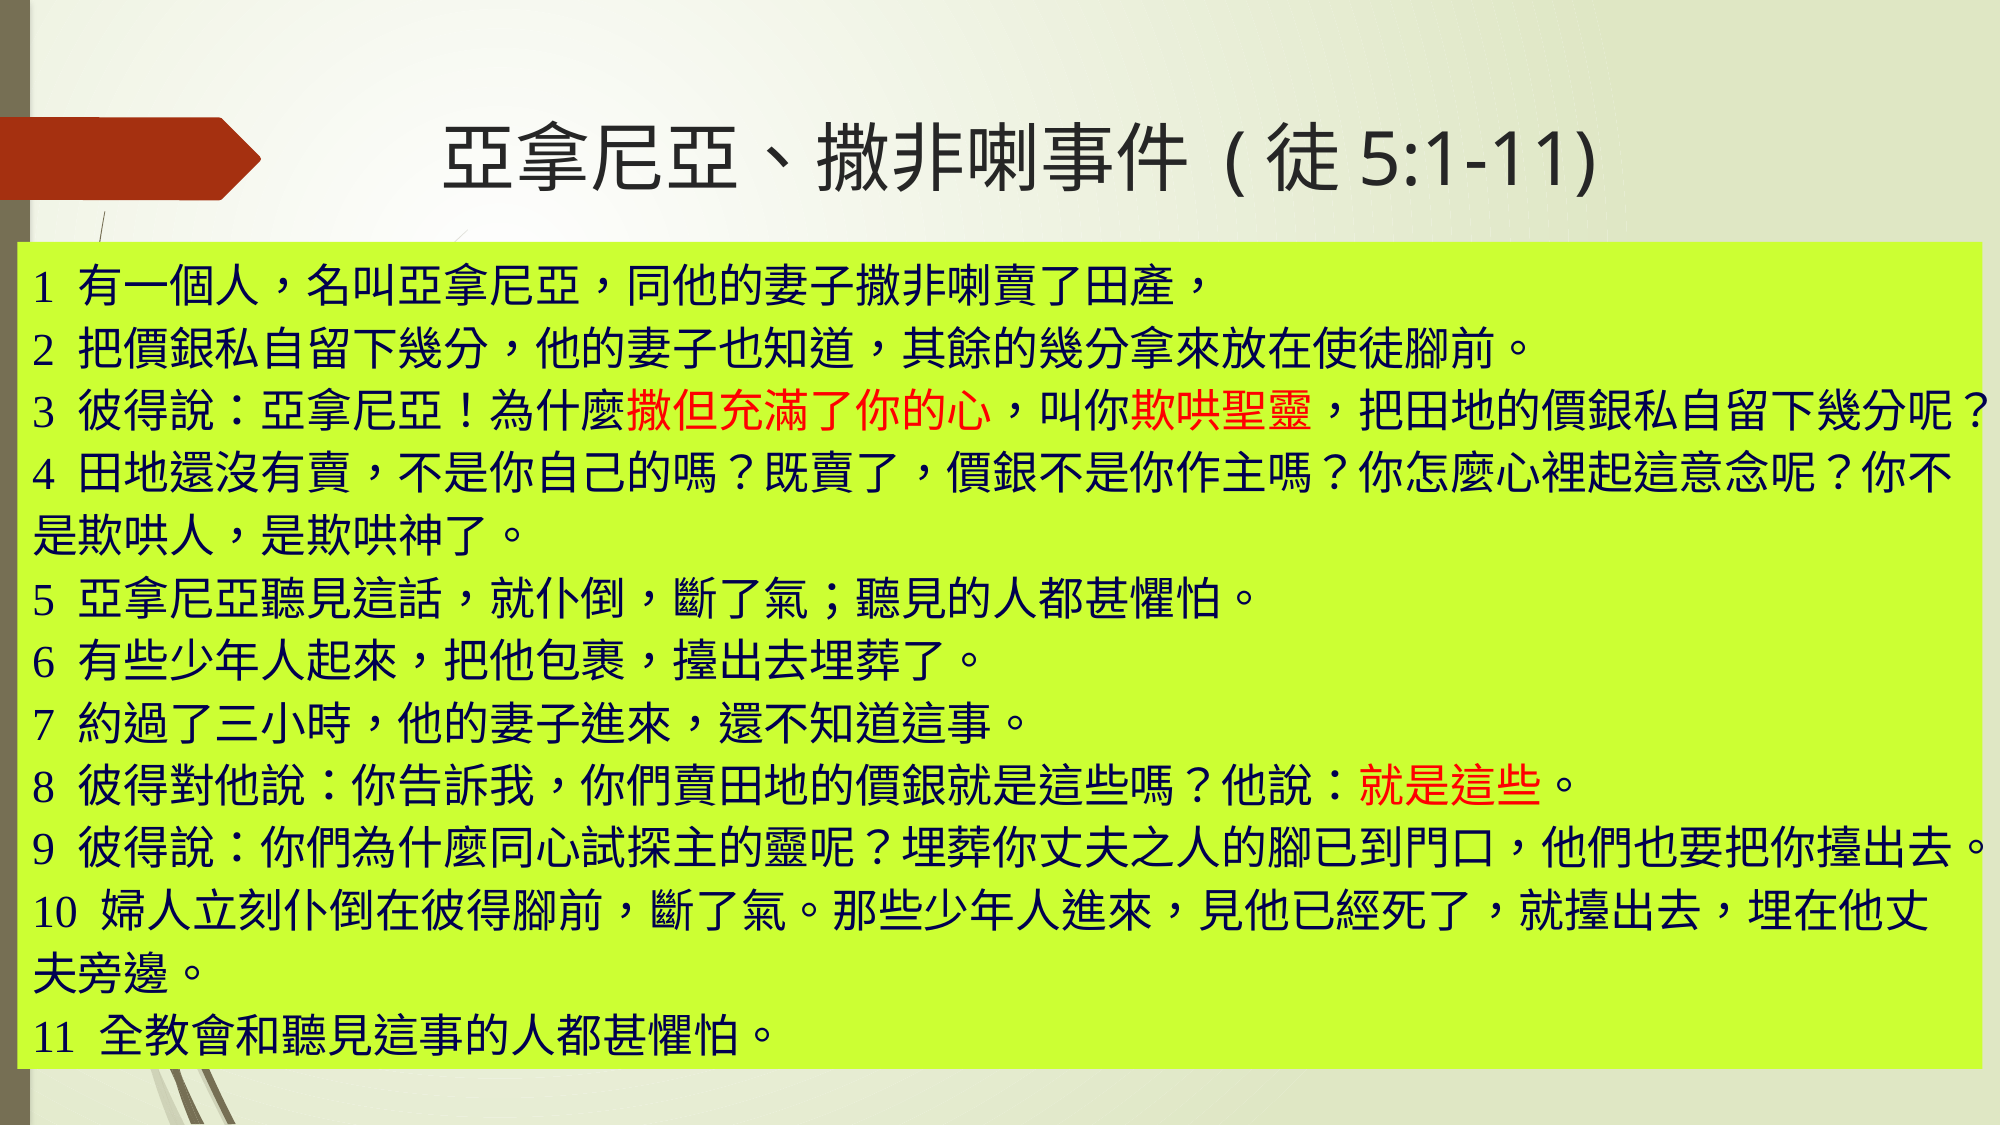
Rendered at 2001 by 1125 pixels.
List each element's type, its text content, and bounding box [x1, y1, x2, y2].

title 亞拿尼亞、撒非喇事件 (徒5:1-11) [425, 102, 1888, 241]
text_box 1 有一個人，名叫亞拿尼亞，同他的妻子撒非喇賣了田產， 2 把價銀私自留下幾分，他的妻子也知道，其餘的幾分拿來放在使徒腳前。 3 彼得說：亞拿尼亞！為什麼撒但充滿了你的心，叫你欺哄聖靈，把田地的價銀私自留下幾分呢？ 4 田地還沒有賣，不是你自己的嗎？既賣了，價銀不是你作主嗎？你怎麼心裡起這意念呢？你不是欺哄人，是欺哄神了。 5 亞拿尼亞聽見這話，就仆倒，斷了氣；聽見的人都甚懼怕。 6 有些少年人起來，把他包裹，擡出去埋葬了。 7 約過了三小時，他的妻子進來，還不知道這事。 8 彼得對他說：你告訴我，你們賣田地的價銀就是這些嗎？他說：就是這些。 9 彼得說：你們為什麼同心試探主的靈呢？埋葬你丈夫之人的腳已到門口，他們也要把你擡出去。 10 婦人立刻仆倒在彼得腳前，斷了氣。那些少年人進來，見他已經死了，就擡出去，埋在他丈夫旁邊。 11 全教會和聽見這事的人都甚懼怕。 [17, 241, 1983, 1069]
